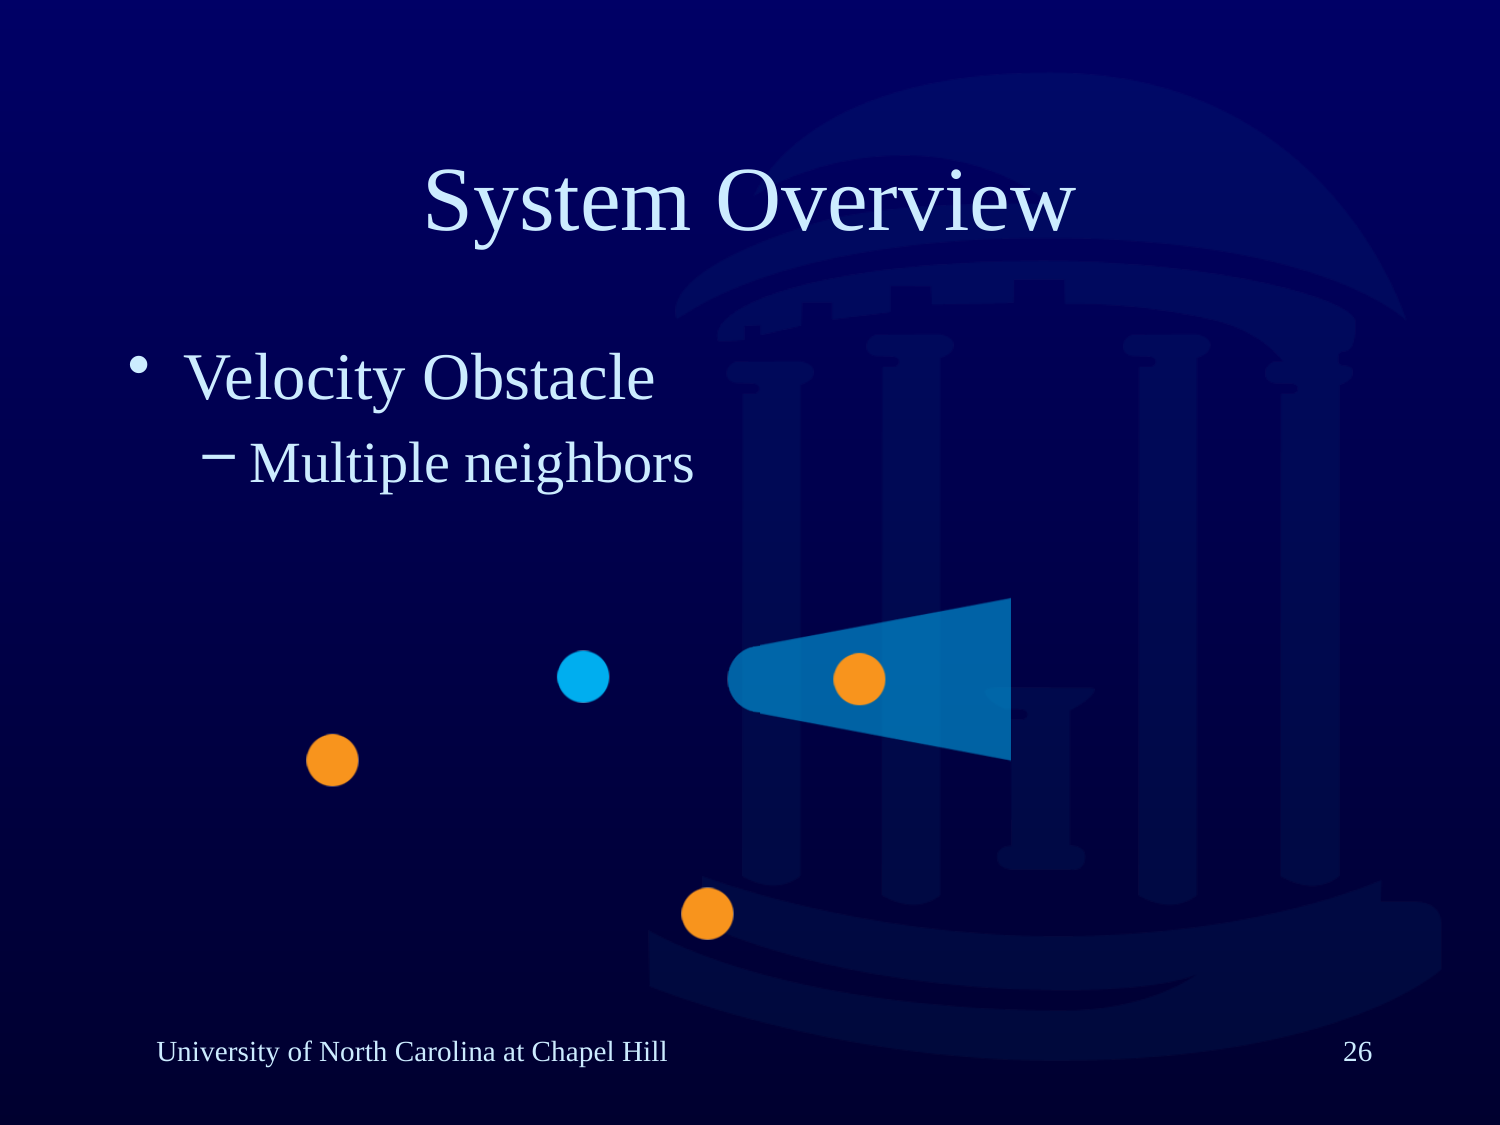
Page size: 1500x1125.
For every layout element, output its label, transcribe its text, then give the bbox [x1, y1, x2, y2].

text_box 26 [1074, 1024, 1388, 1100]
picture [262, 49, 1458, 1075]
text_box University of North Carolina at Chapel Hill [112, 1025, 713, 1125]
list Velocity Obstacle Multiple neighbors [112, 324, 1388, 1000]
title System Overview [112, 99, 1388, 288]
